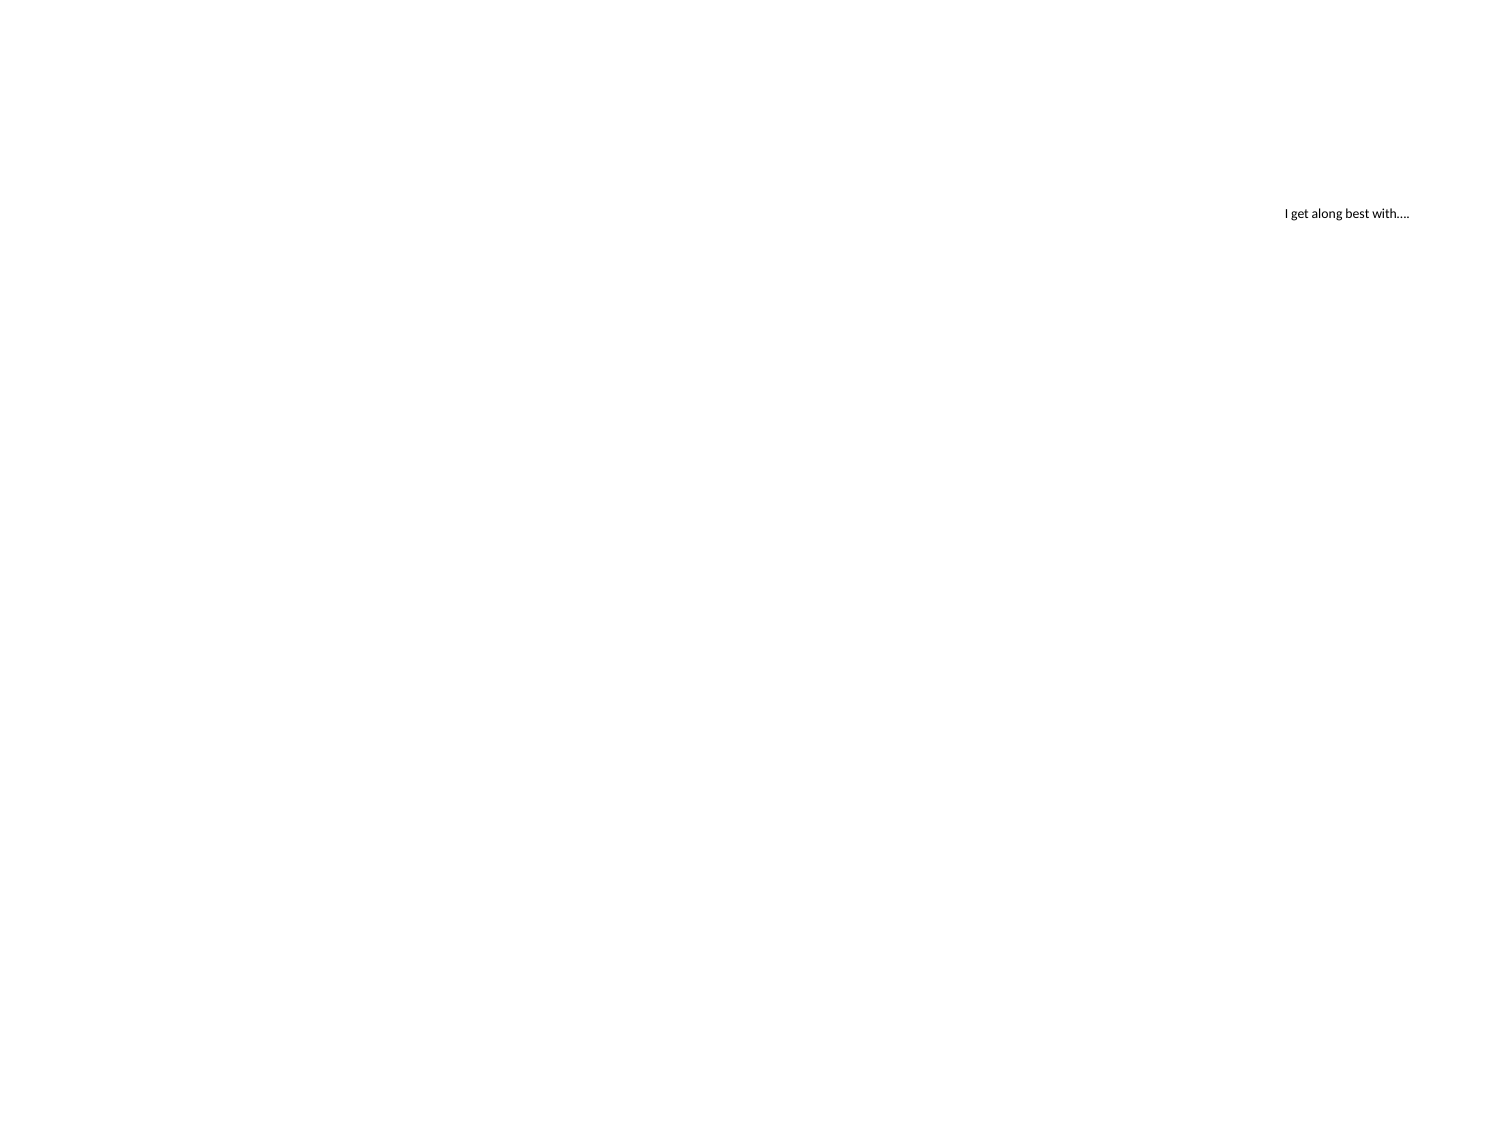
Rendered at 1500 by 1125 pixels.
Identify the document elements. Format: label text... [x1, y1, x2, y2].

title I get along best with…. [75, 45, 1425, 233]
